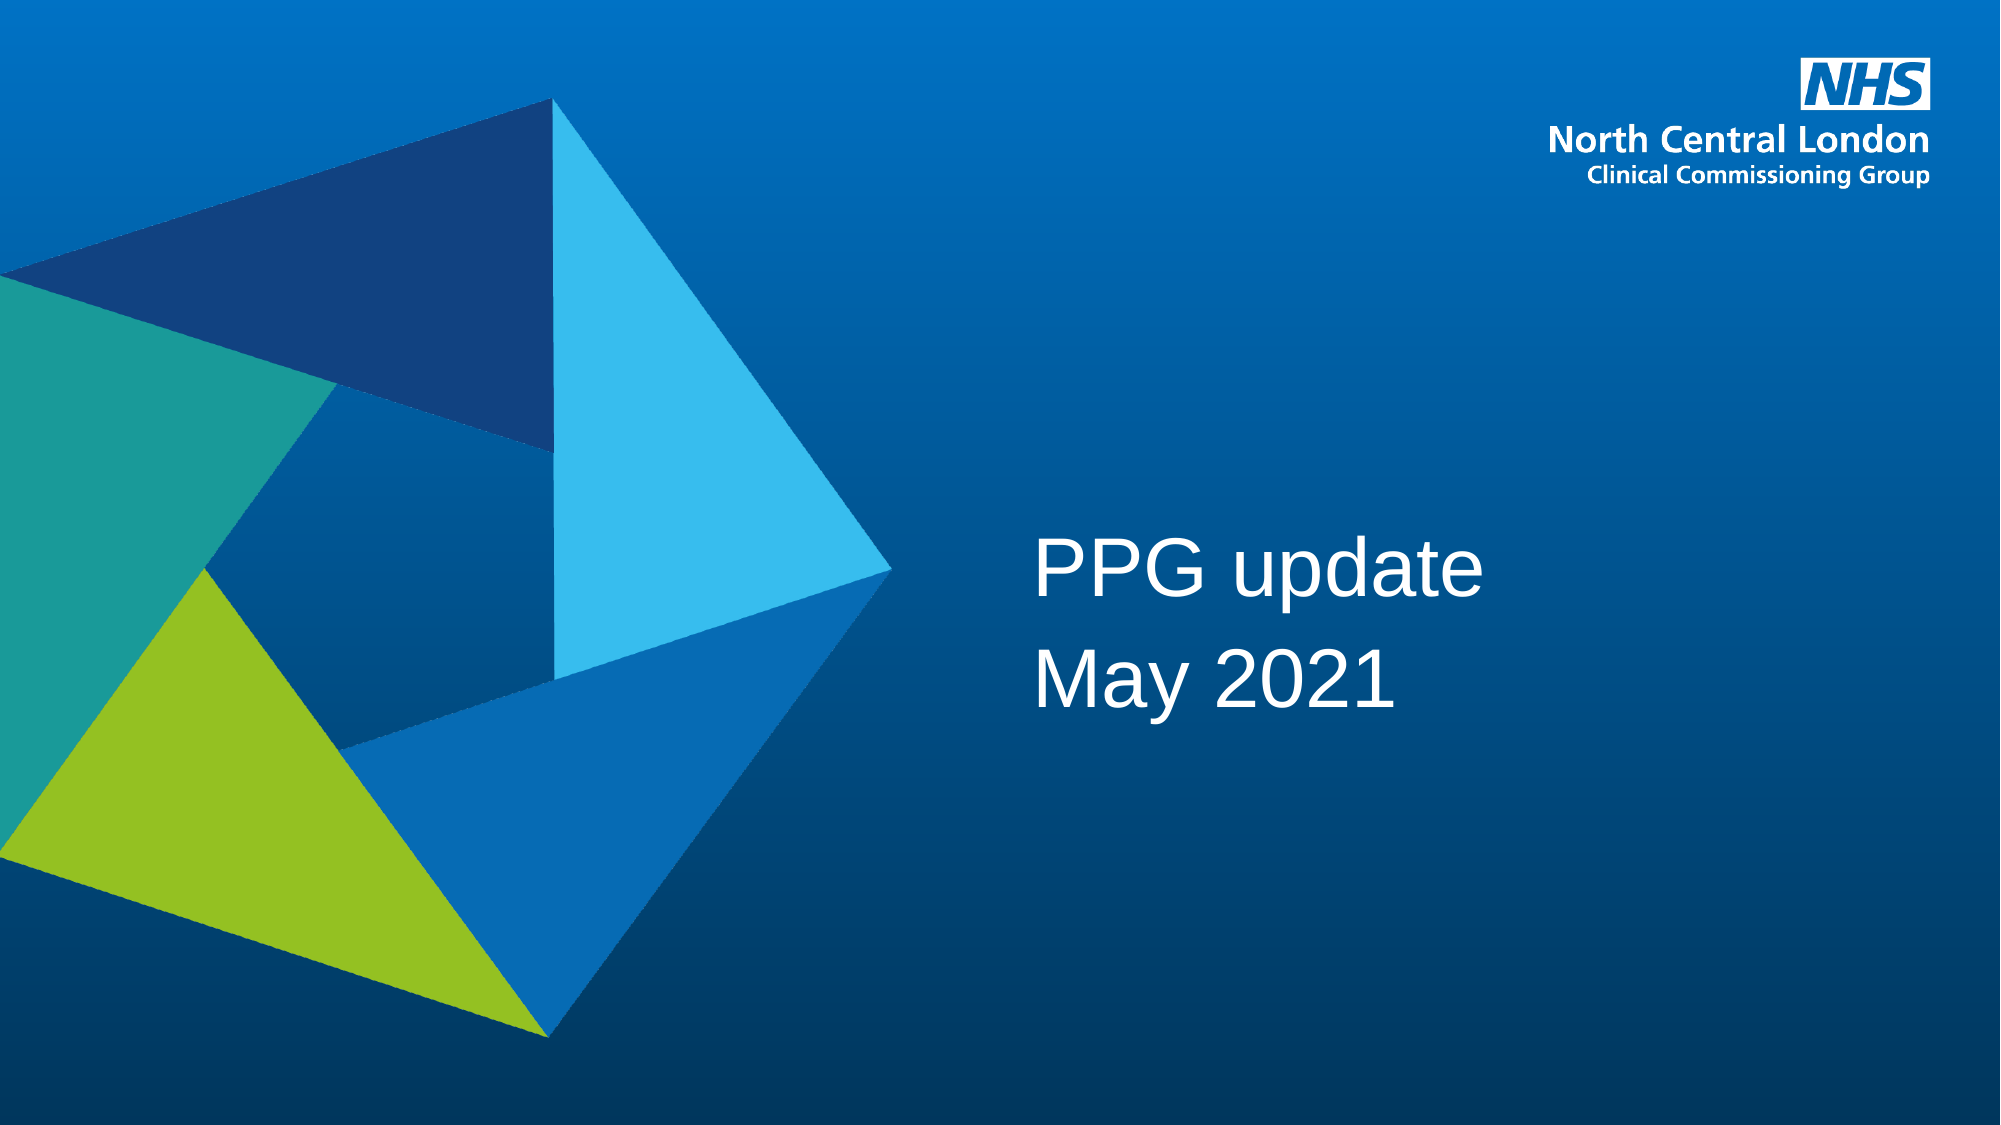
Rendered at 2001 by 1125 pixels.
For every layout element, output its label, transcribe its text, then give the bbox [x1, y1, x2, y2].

picture [1526, 43, 1944, 201]
picture [0, 84, 928, 1045]
list PPG update May 2021 [1032, 524, 1921, 650]
